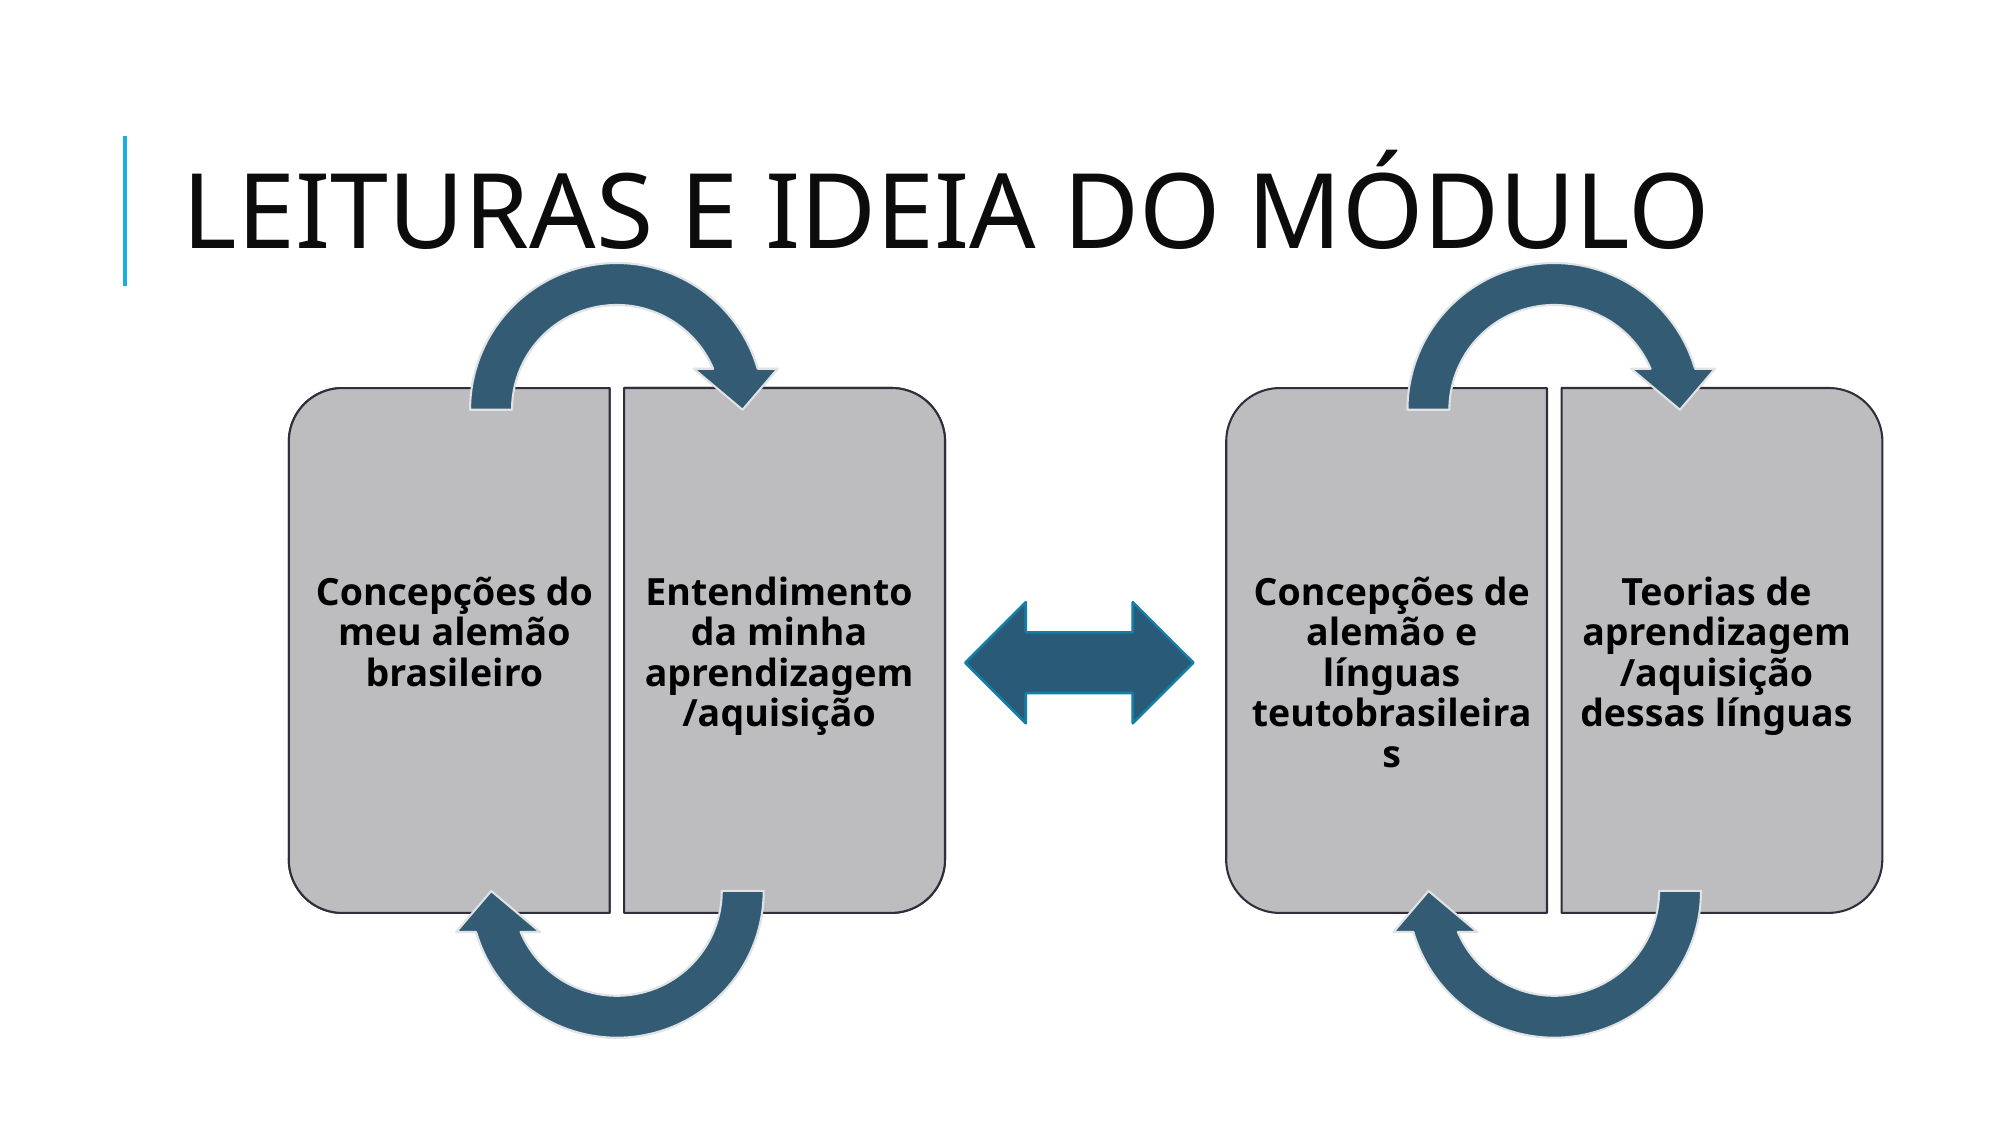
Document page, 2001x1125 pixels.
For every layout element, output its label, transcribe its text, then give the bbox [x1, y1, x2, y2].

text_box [1225, 241, 1883, 1059]
text_box [965, 602, 1194, 724]
title LEITURAS E IDEIA DO MÓDULO [168, 96, 1763, 342]
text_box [288, 241, 946, 1059]
